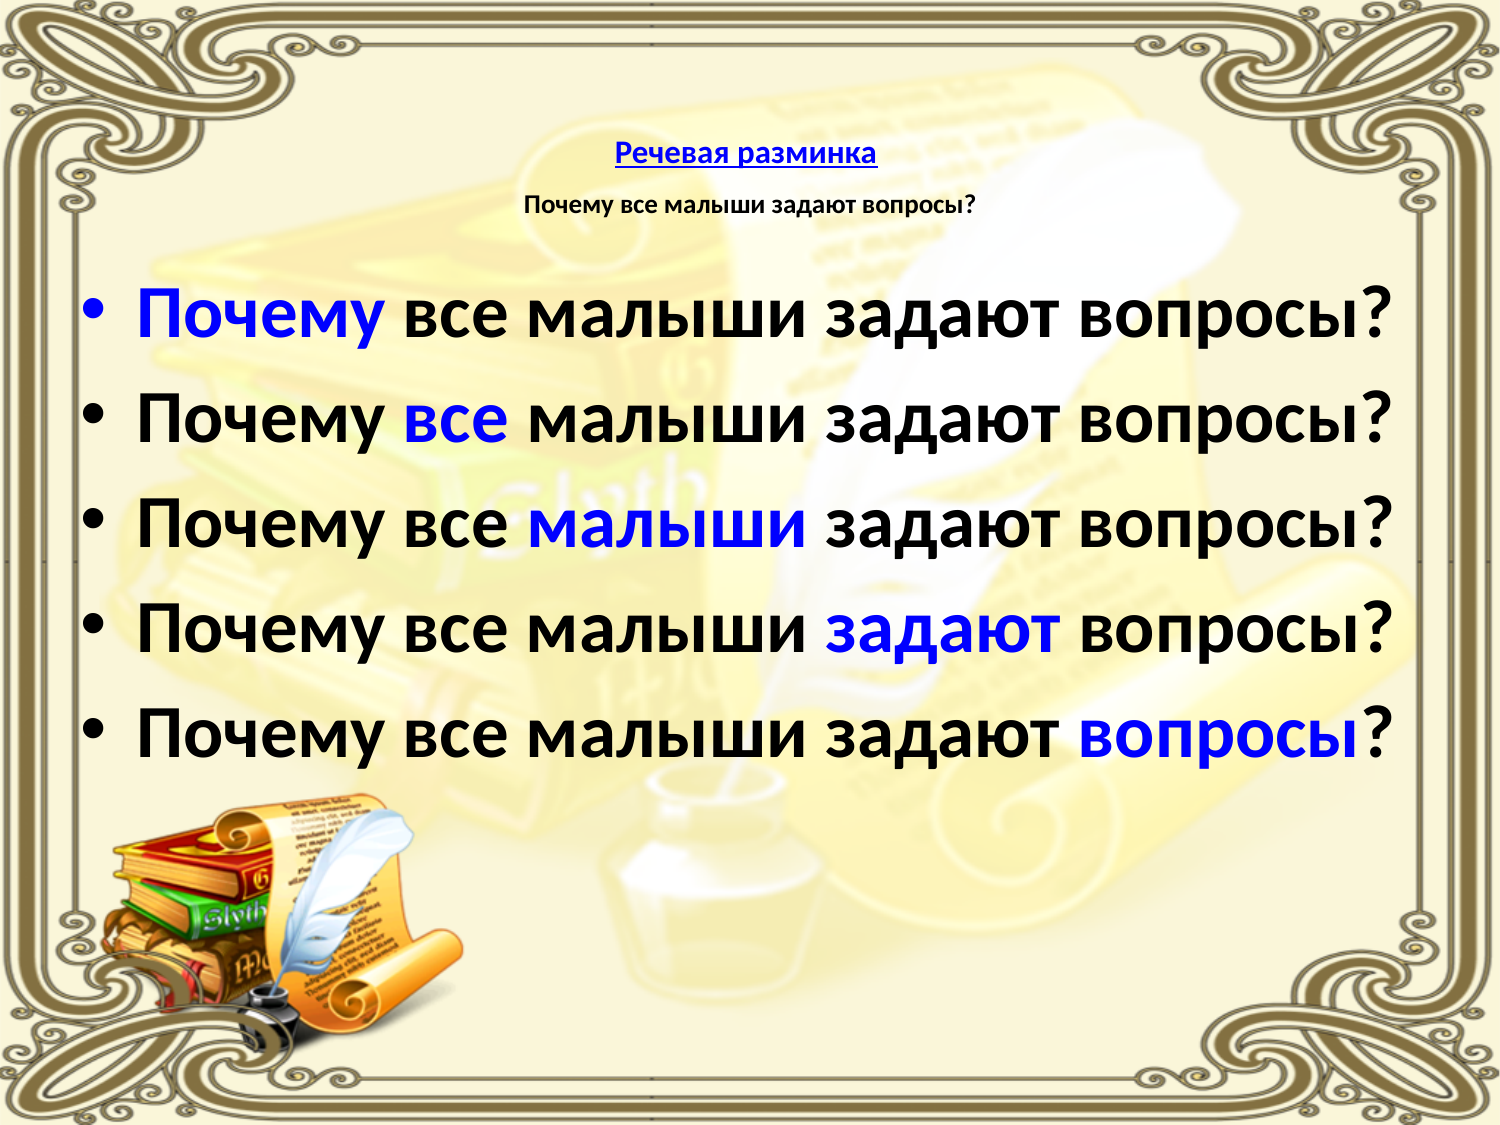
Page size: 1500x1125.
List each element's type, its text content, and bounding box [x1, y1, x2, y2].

picture [0, 0, 1500, 1125]
title Речевая разминка Почему все малыши задают вопросы? [75, 101, 1425, 255]
list Почему все малыши задают вопросы? Почему все малыши задают вопросы? Почему все малыши задают вопросы? Почему все малыши задают вопросы? Почему все малыши задают вопросы? [64, 255, 1471, 965]
